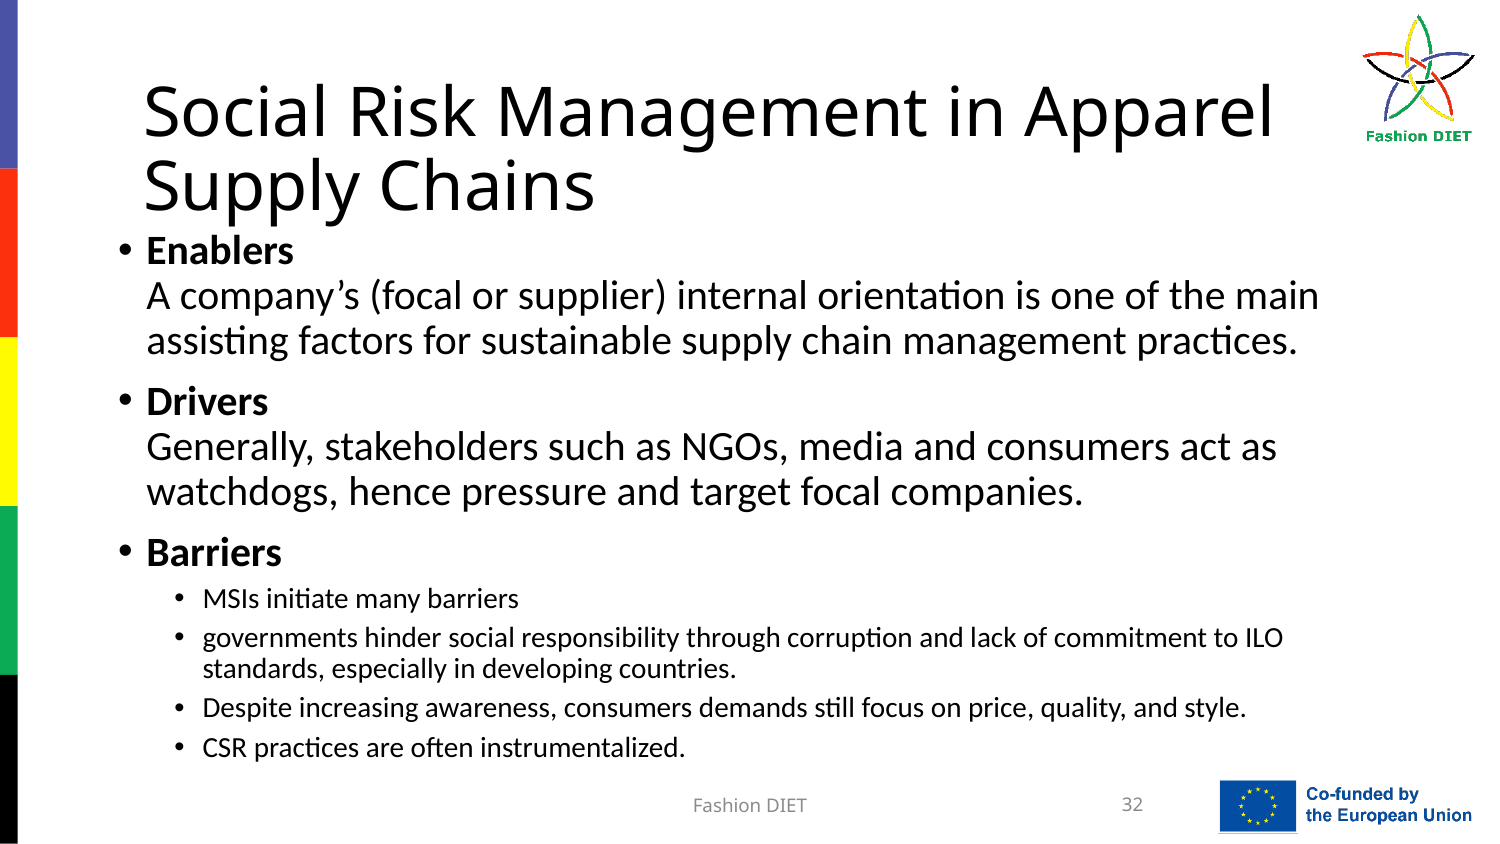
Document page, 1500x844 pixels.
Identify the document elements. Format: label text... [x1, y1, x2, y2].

picture [1216, 777, 1491, 835]
slide_number 32 [820, 783, 1159, 829]
footer Fashion DIET [496, 782, 1004, 828]
picture [1358, 14, 1480, 151]
list Enablers A company’s (focal or supplier) internal orientation is one of the main assisting factors for sustainable supply chain management practices. Drivers Generally, stakeholders such as NGOs, media and consumers act as watchdogs, hence pressure and target focal companies. Barriers MSIs initiate many barriers governments hinder social responsibility through corruption and lack of commitment to ILO standards, especially in developing countries. Despite increasing awareness, consumers demands still focus on price, quality, and style. CSR practices are often instrumentalized. [103, 221, 1397, 801]
text_box Social Risk Management in Apparel Supply Chains [128, 69, 1422, 233]
